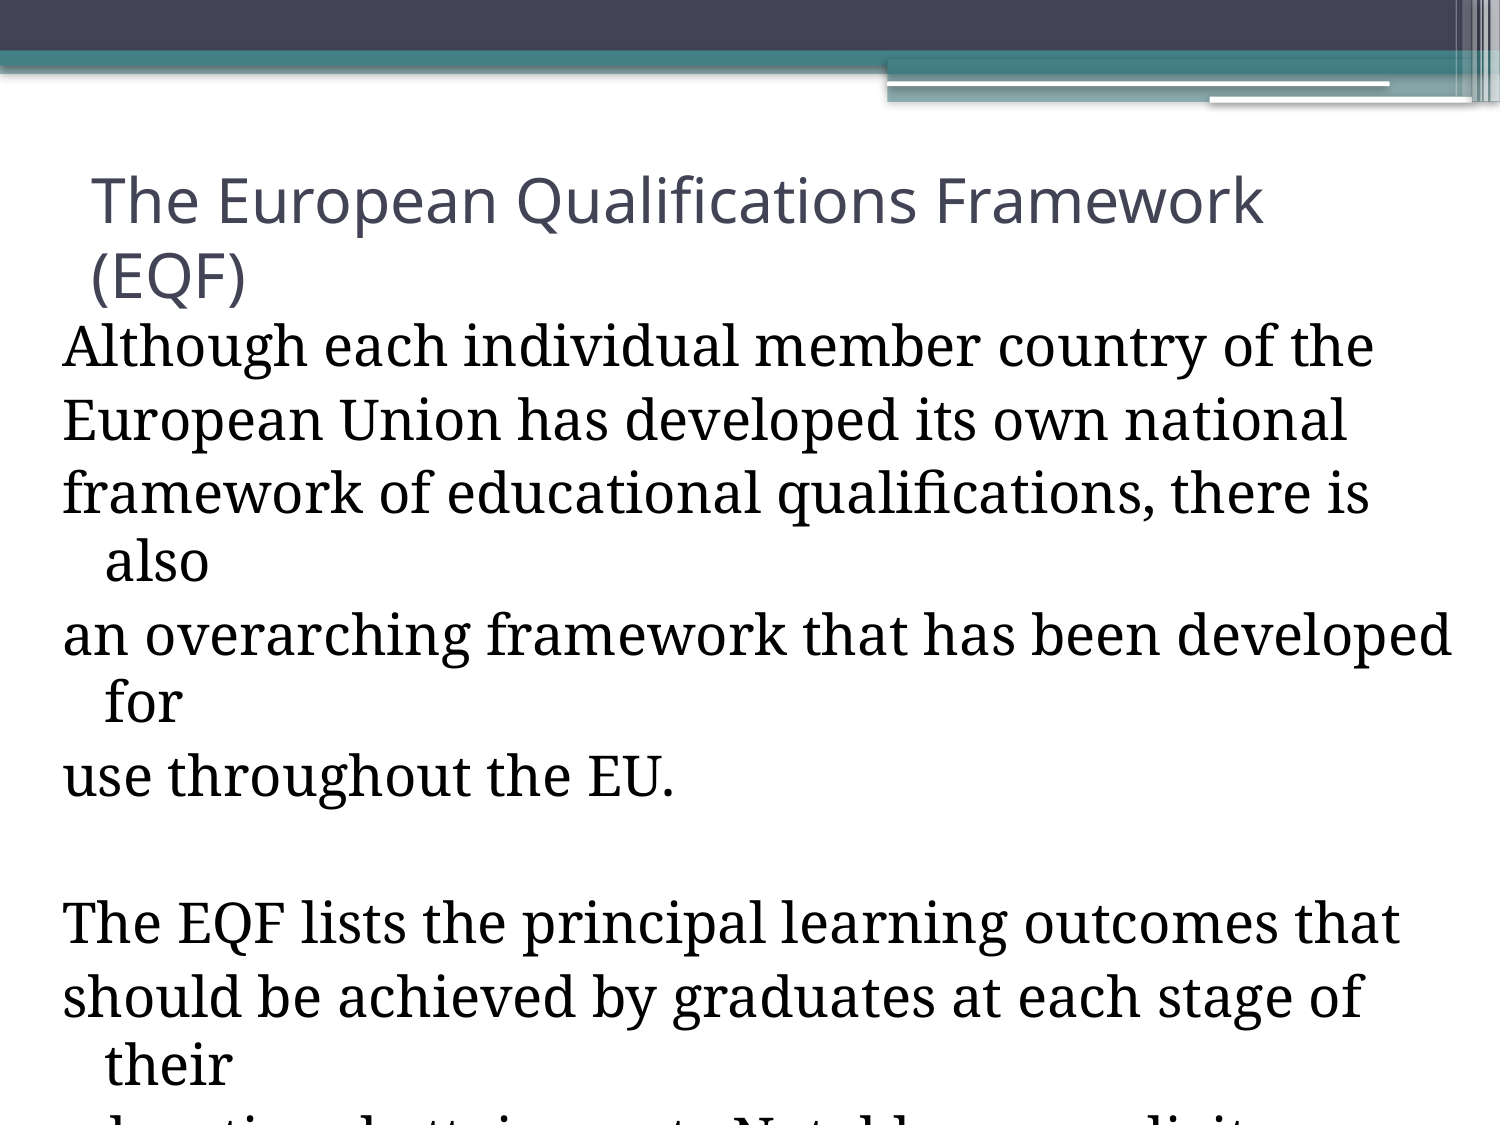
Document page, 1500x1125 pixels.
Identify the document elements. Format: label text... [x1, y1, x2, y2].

title The European Qualifications Framework (EQF) [76, 148, 1428, 302]
list Although each individual member country of the European Union has developed its own national framework of educational qualifications, there is also an overarching framework that has been developed for use throughout the EU. The EQF lists the principal learning outcomes that should be achieved by graduates at each stage of their educational attainment. Notably, no explicit reference is made in these descriptors to the development of emotional competencies. [29, 302, 1471, 1013]
